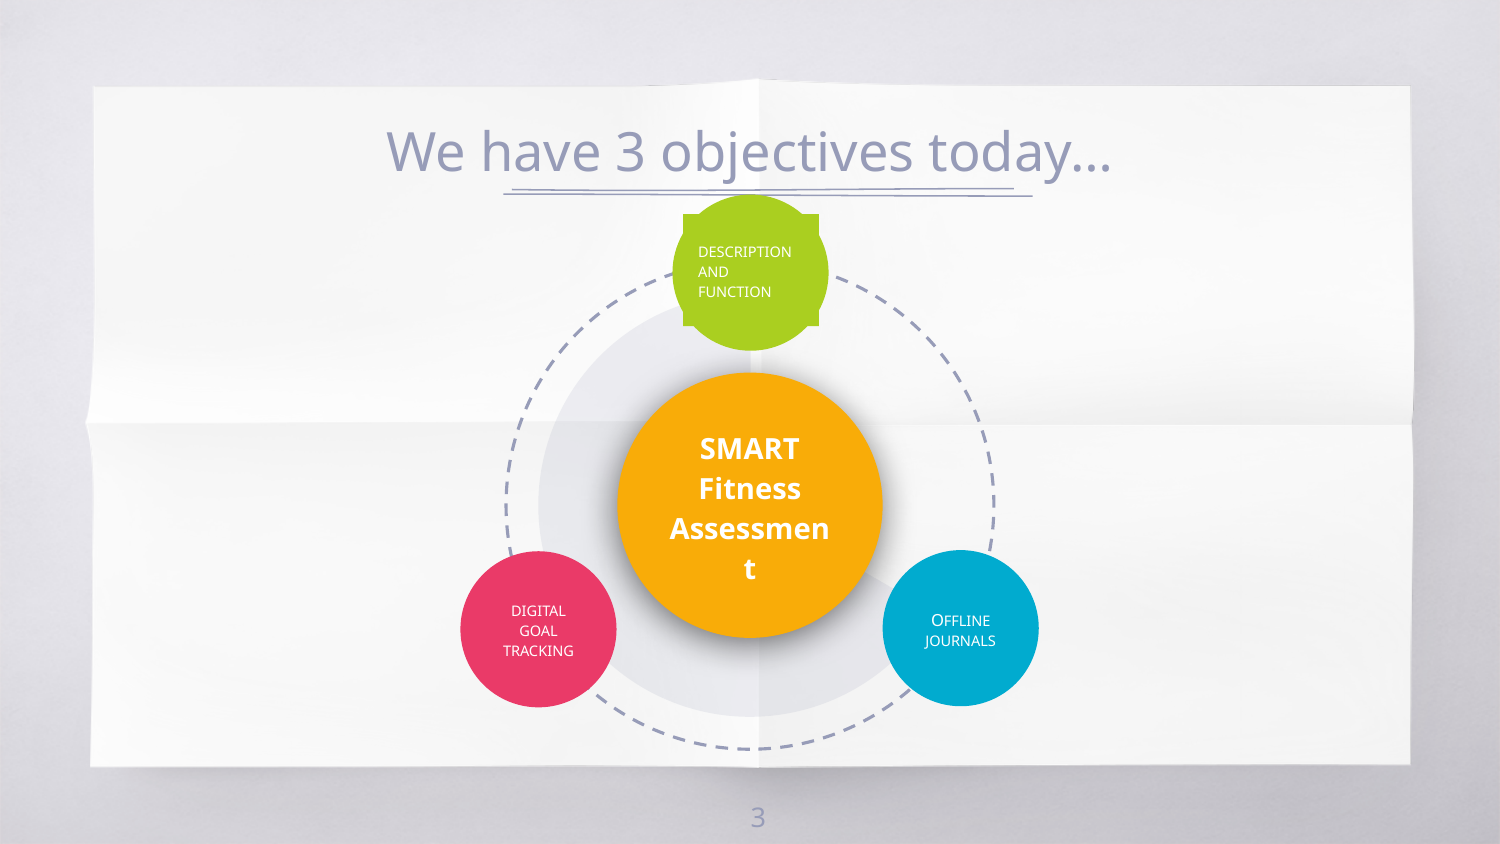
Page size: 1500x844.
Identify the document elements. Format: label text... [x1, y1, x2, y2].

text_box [882, 549, 1039, 707]
slide_number 3 [713, 785, 804, 835]
title We have 3 objectives today… [168, 84, 1332, 197]
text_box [505, 646, 995, 750]
picture [0, 0, 1500, 844]
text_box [460, 550, 617, 708]
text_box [617, 372, 883, 639]
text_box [505, 261, 995, 549]
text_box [672, 194, 829, 351]
